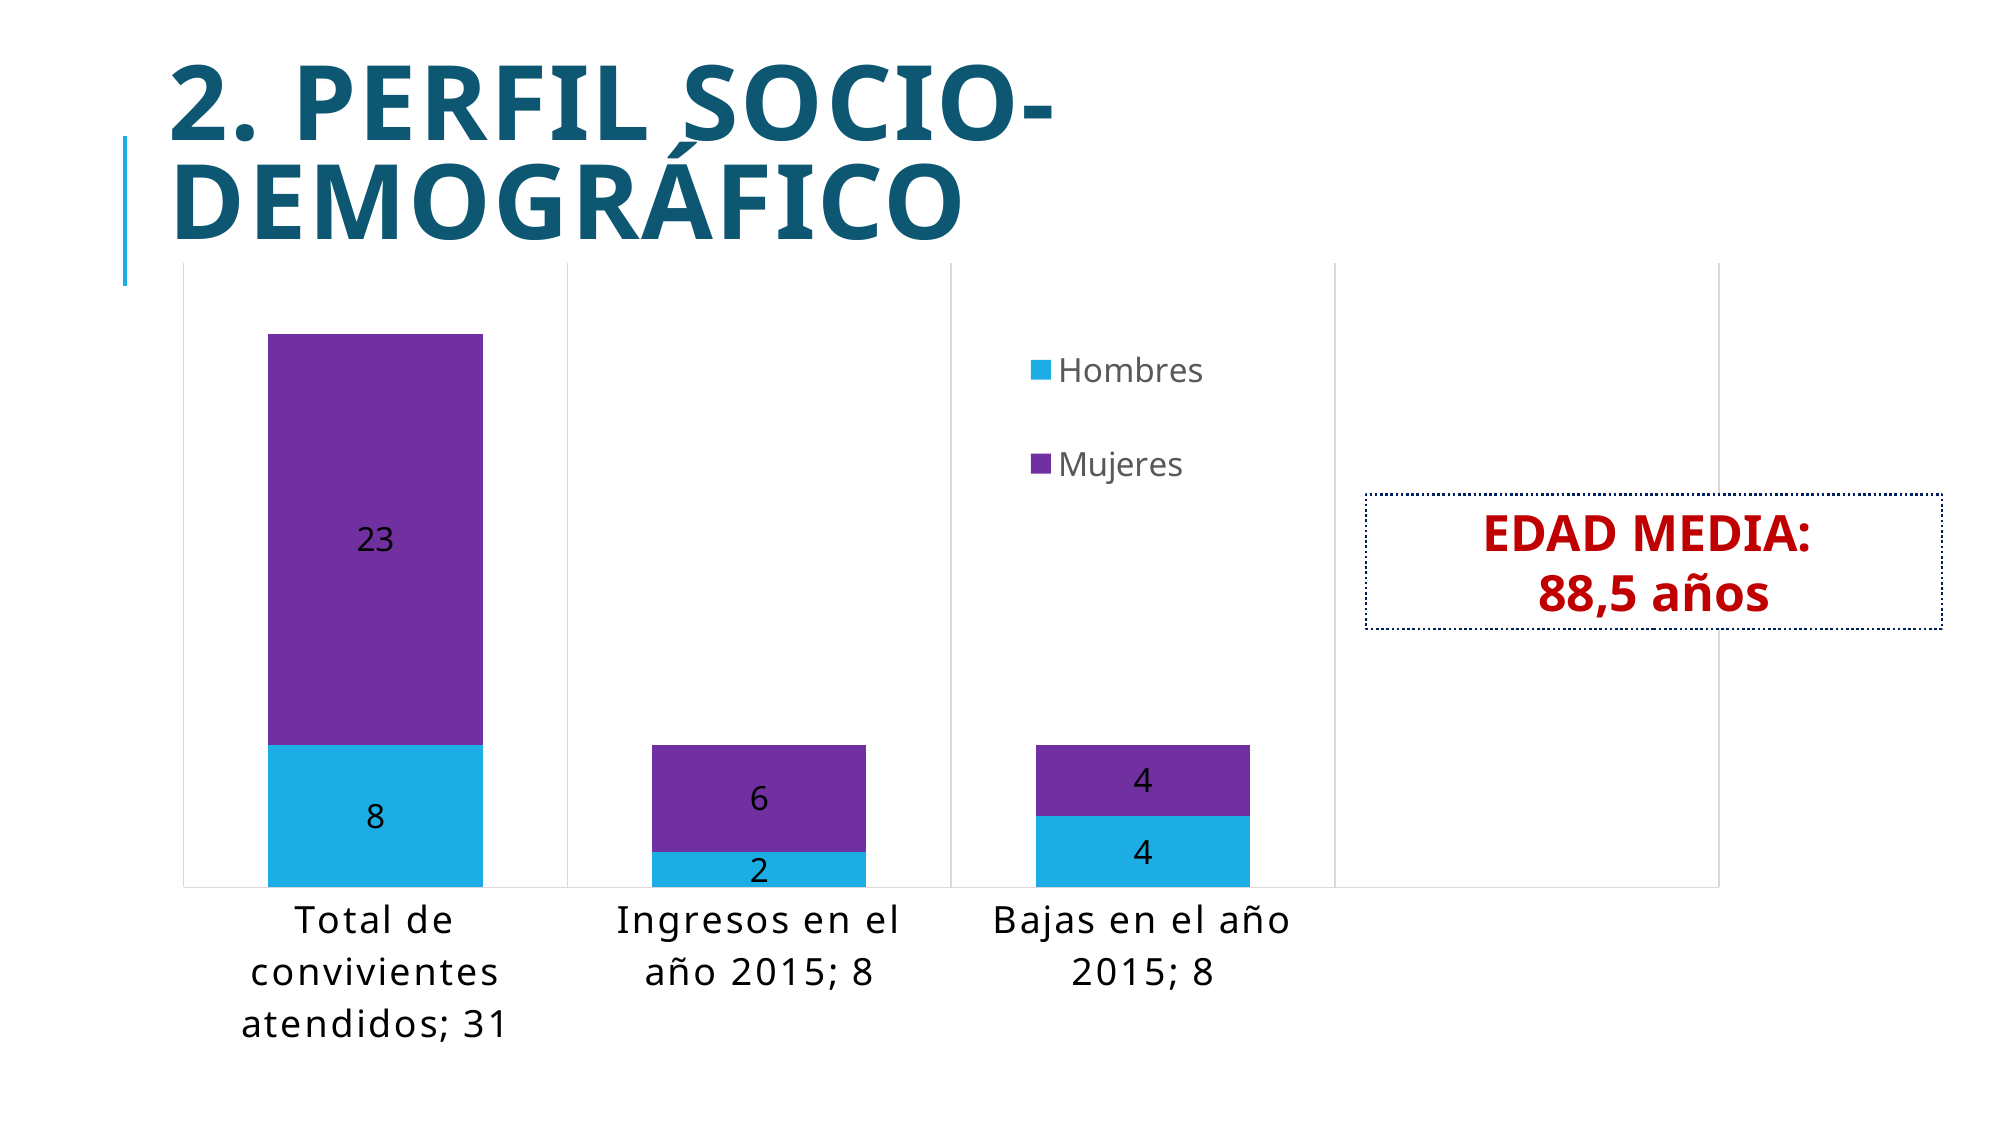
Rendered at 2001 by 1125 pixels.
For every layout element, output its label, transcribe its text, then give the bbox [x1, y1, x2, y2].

chart [151, 176, 1751, 1066]
title 2. Perfil socio-demográfico [153, 37, 1749, 172]
text_box EDAD MEDIA: 88,5 años [1757, 493, 1943, 630]
